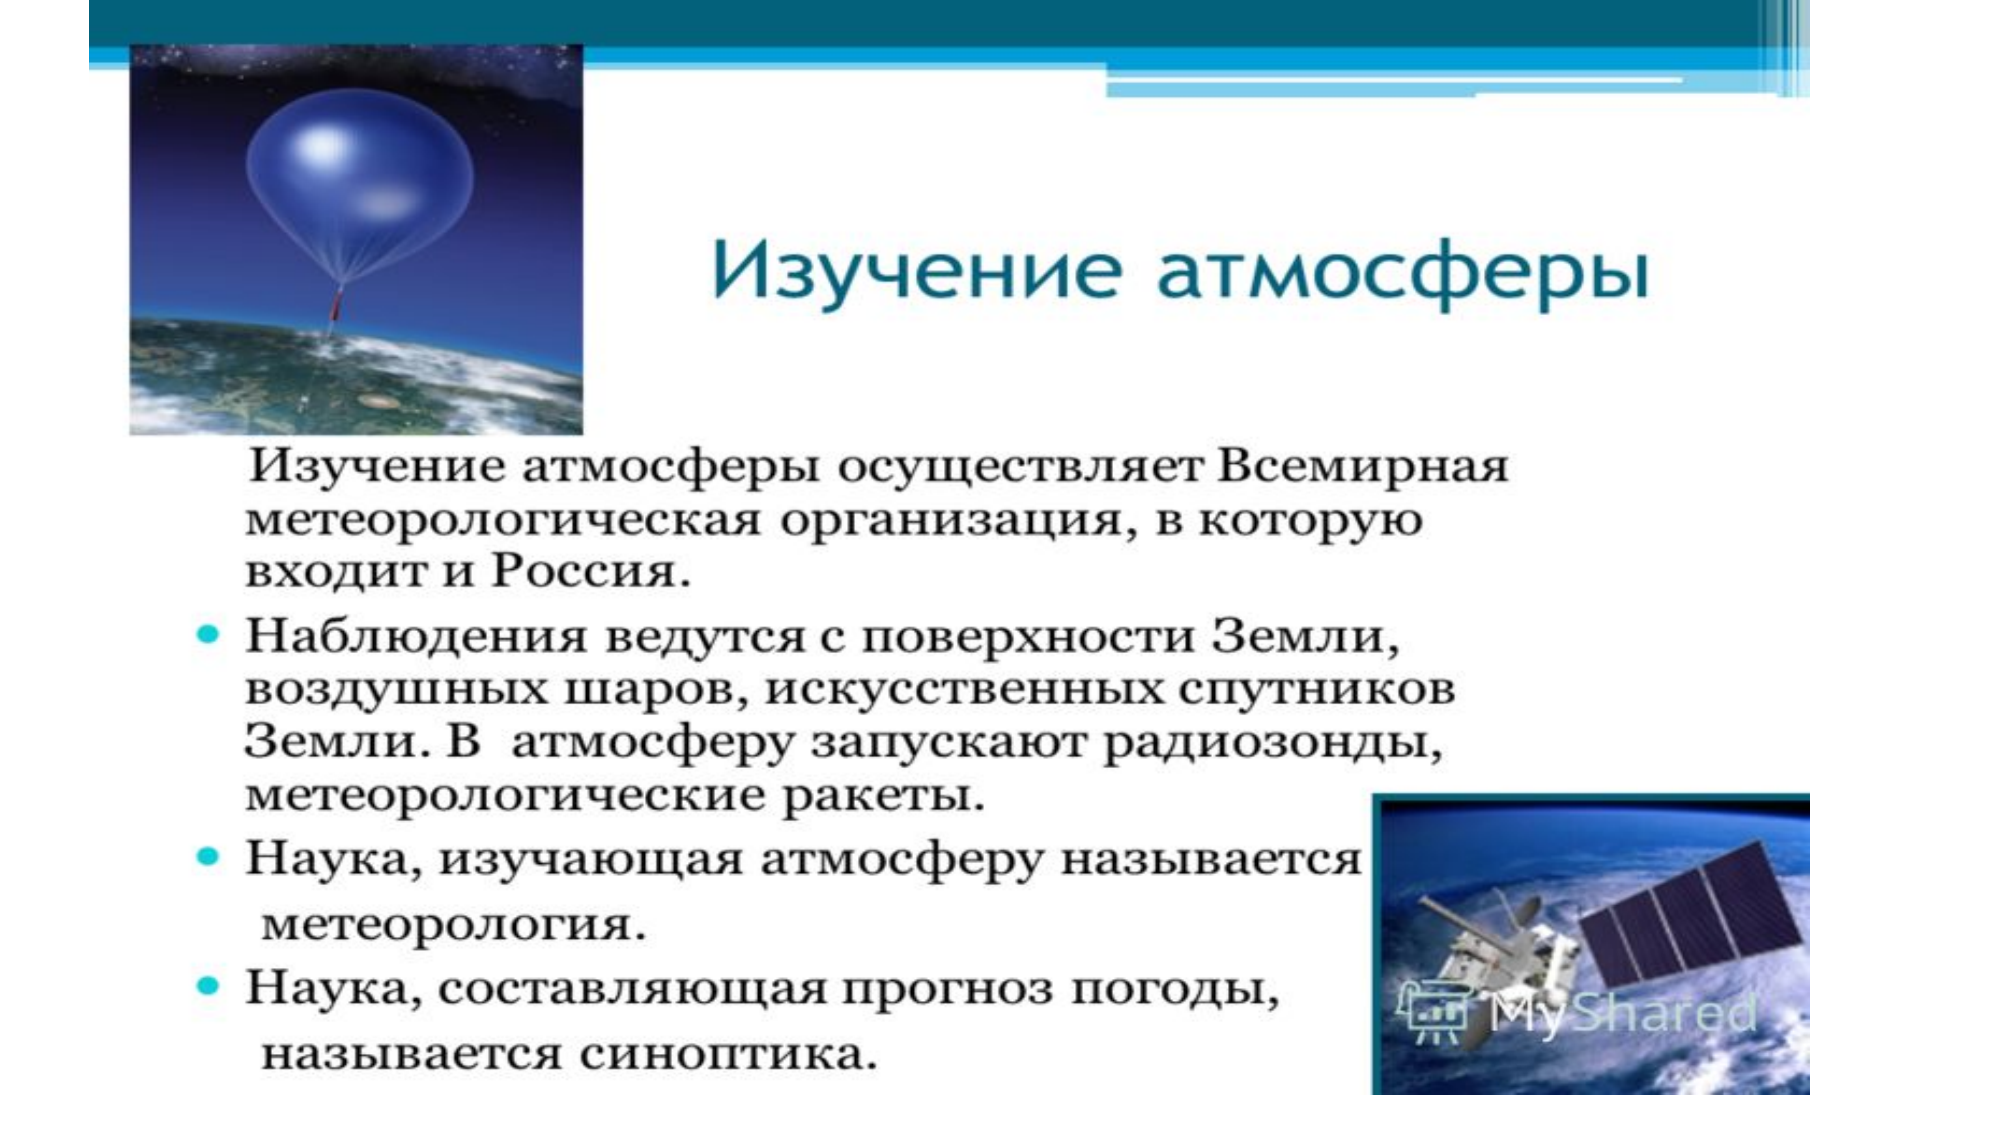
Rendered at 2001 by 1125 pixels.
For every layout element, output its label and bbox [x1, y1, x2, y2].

list [89, 0, 1810, 1095]
